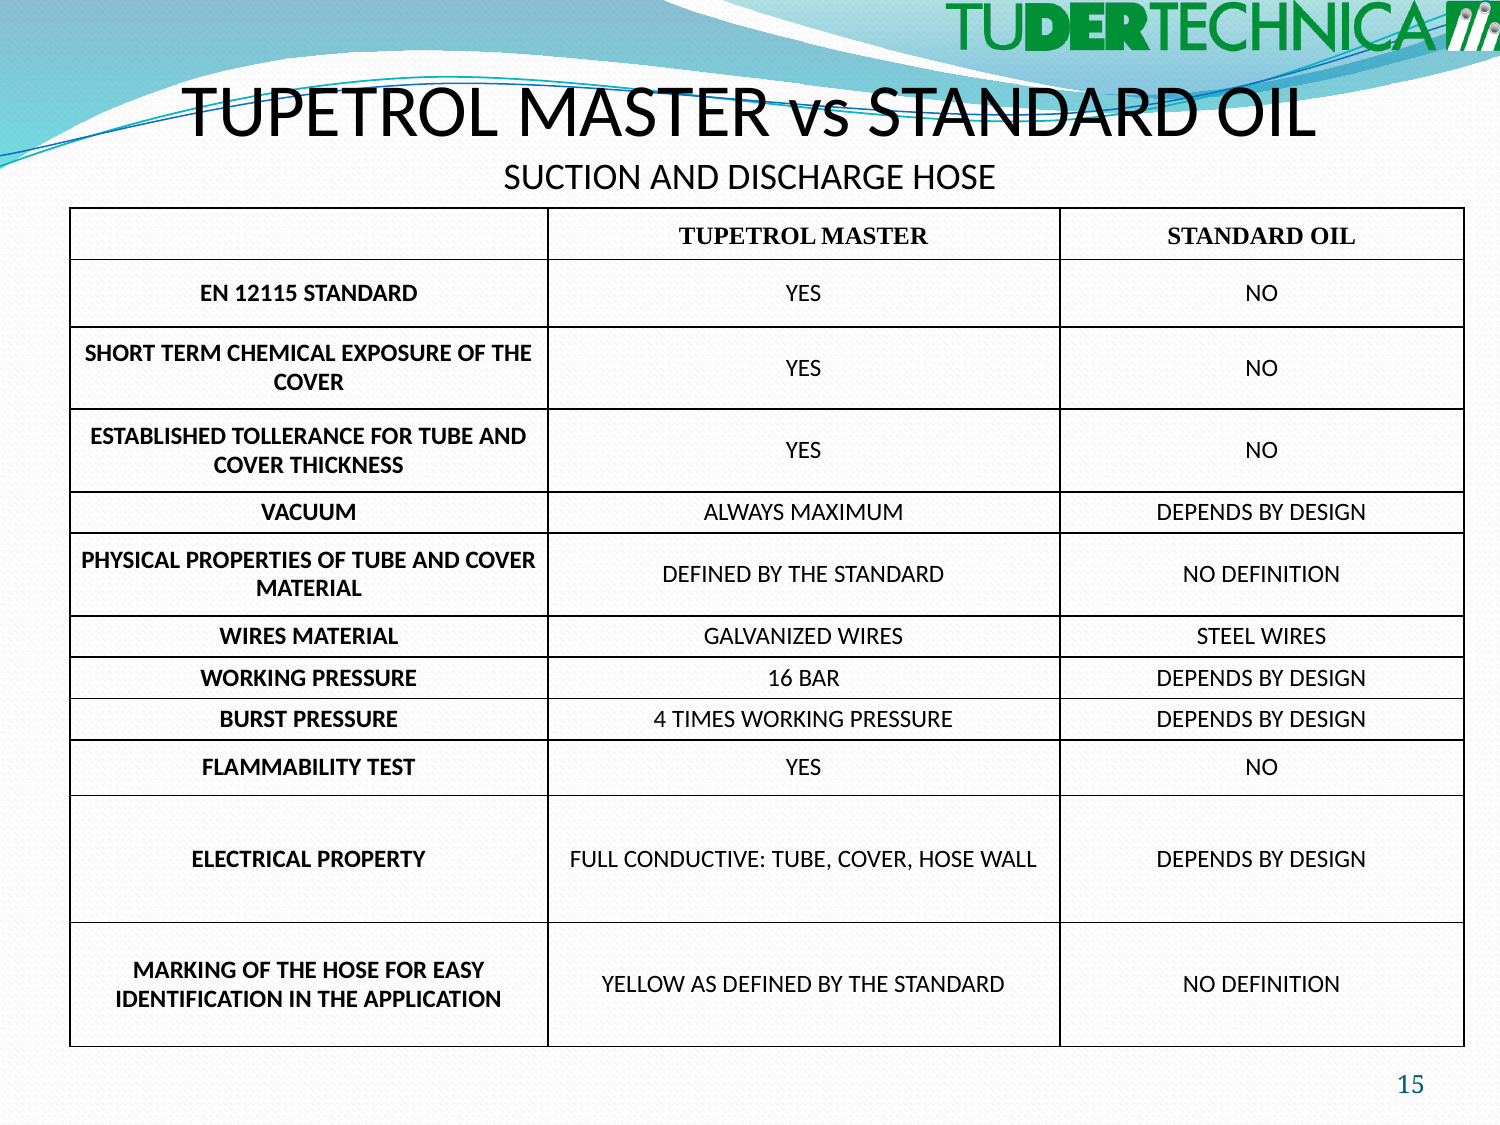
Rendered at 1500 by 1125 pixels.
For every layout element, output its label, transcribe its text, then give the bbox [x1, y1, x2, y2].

table_cell DEPENDS BY DESIGN [1061, 796, 1463, 922]
table_cell YES [549, 741, 1059, 795]
table_cell VACUUM [71, 493, 547, 532]
table_cell NO [1061, 410, 1463, 491]
table_cell BURST PRESSURE [71, 699, 547, 739]
table_cell NO [1061, 741, 1463, 795]
table_cell PHYSICAL PROPERTIES OF TUBE AND COVER MATERIAL [71, 534, 547, 615]
table_cell DEPENDS BY DESIGN [1061, 493, 1463, 532]
table_cell ALWAYS MAXIMUM [549, 493, 1059, 532]
table_cell WIRES MATERIAL [71, 617, 547, 656]
table_cell FULL CONDUCTIVE: TUBE, COVER, HOSE WALL [549, 796, 1059, 922]
table_cell STEEL WIRES [1061, 617, 1463, 656]
table_header [71, 209, 547, 259]
table_cell WORKING PRESSURE [71, 658, 547, 698]
table_cell YES [549, 410, 1059, 491]
table_cell YES [549, 260, 1059, 326]
table_header STANDARD OIL [1061, 209, 1463, 259]
table_cell EN 12115 STANDARD [71, 260, 547, 326]
table_header TUPETROL MASTER [549, 209, 1059, 259]
picture [945, 0, 1500, 52]
table_cell 16 BAR [549, 658, 1059, 698]
table_cell NO [1061, 328, 1463, 408]
table_cell 4 TIMES WORKING PRESSURE [549, 699, 1059, 739]
table_cell NO DEFINITION [1061, 534, 1463, 615]
table_cell DEPENDS BY DESIGN [1061, 699, 1463, 739]
table_cell YES [549, 328, 1059, 408]
table_cell ELECTRICAL PROPERTY [71, 796, 547, 922]
table_cell NO DEFINITION [1061, 923, 1463, 1046]
text_box TUPETROL MASTER vs STANDARD OIL SUCTION AND DISCHARGE HOSE [0, 54, 1500, 285]
table_cell DEFINED BY THE STANDARD [549, 534, 1059, 615]
table_cell ESTABLISHED TOLLERANCE FOR TUBE AND COVER THICKNESS [71, 410, 547, 491]
table_cell YELLOW AS DEFINED BY THE STANDARD [549, 923, 1059, 1046]
table_cell MARKING OF THE HOSE FOR EASY IDENTIFICATION IN THE APPLICATION [71, 923, 547, 1046]
slide_number 15 [1299, 1042, 1425, 1103]
table_cell DEPENDS BY DESIGN [1061, 658, 1463, 698]
table_cell GALVANIZED WIRES [549, 617, 1059, 656]
table_cell FLAMMABILITY TEST [71, 741, 547, 795]
table_cell NO [1061, 260, 1463, 326]
table_cell SHORT TERM CHEMICAL EXPOSURE OF THE COVER [71, 328, 547, 408]
text_box FLUOROPOLYMERS [939, 54, 1500, 65]
